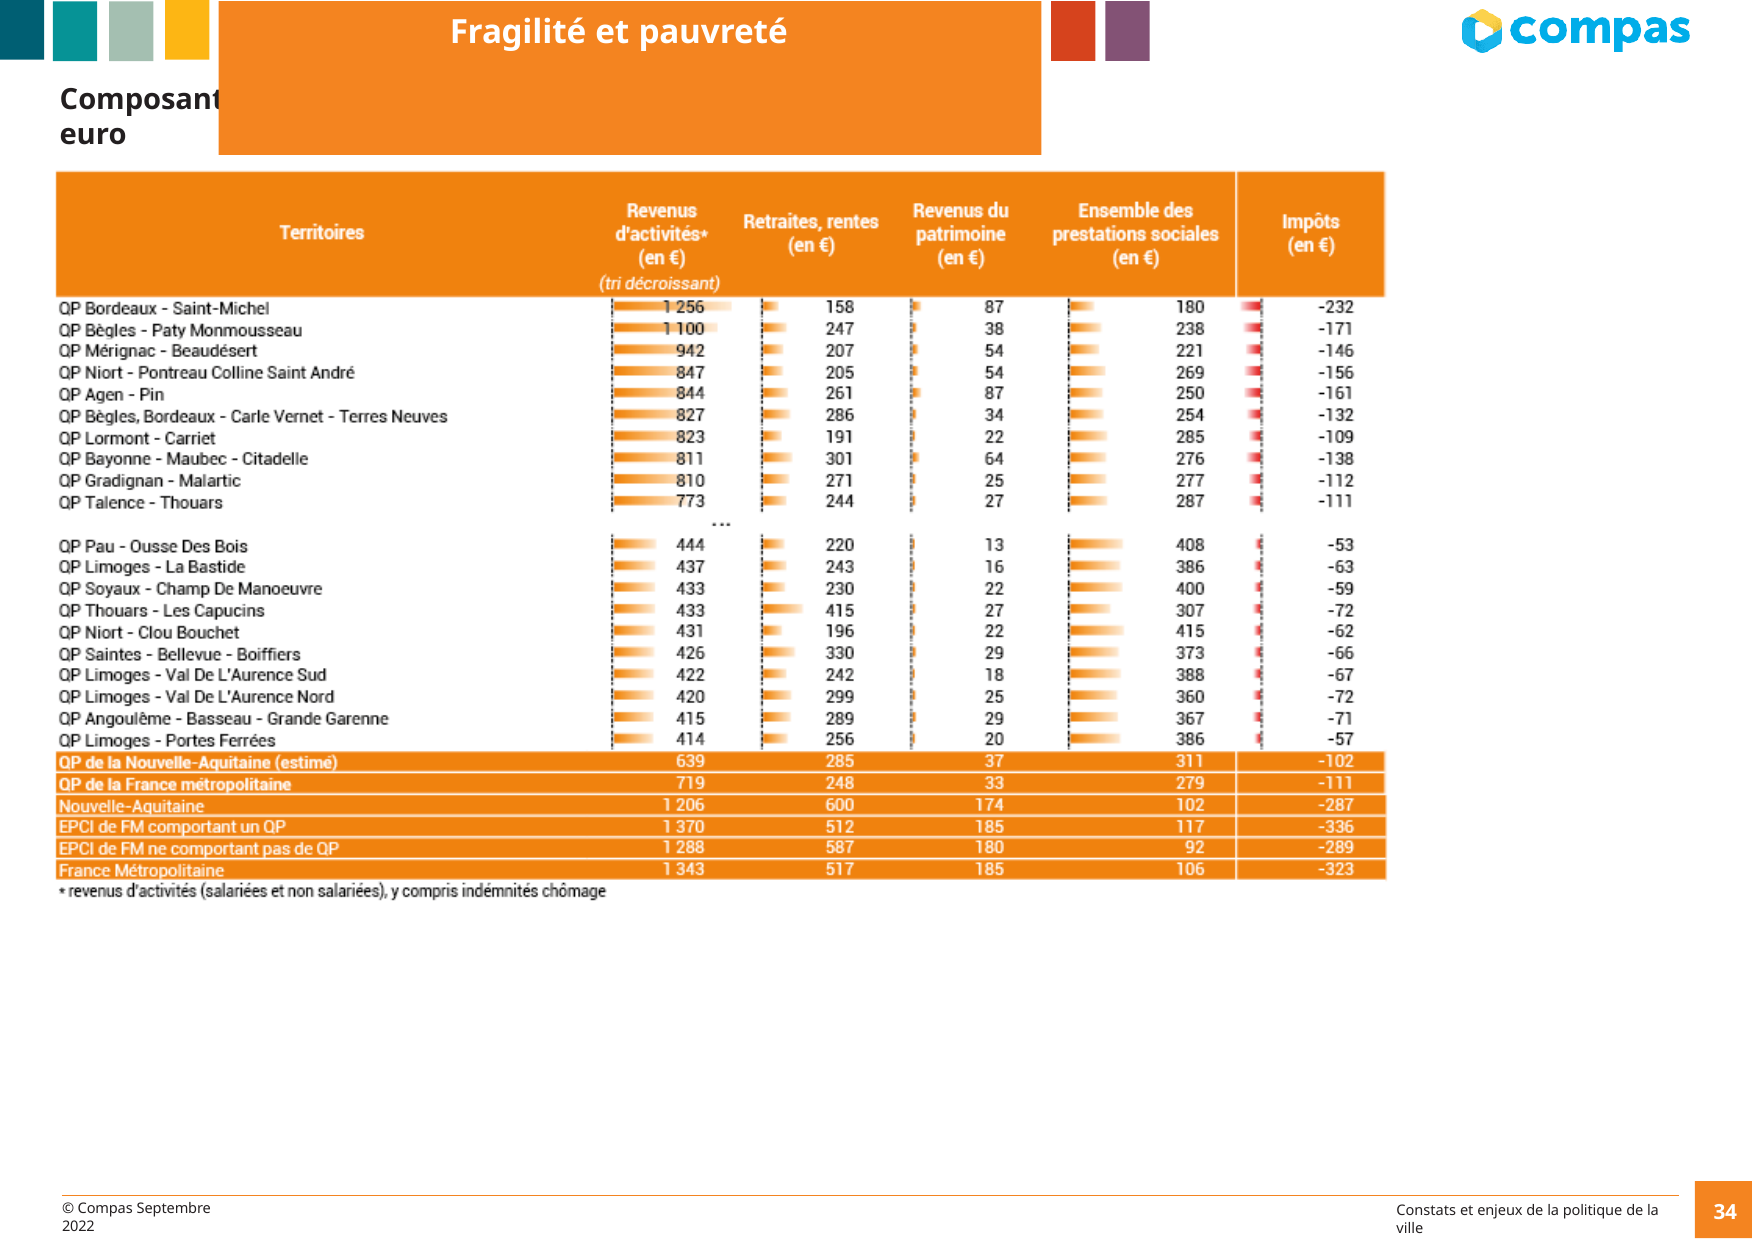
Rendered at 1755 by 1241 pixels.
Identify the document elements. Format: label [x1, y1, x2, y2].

title [218, 1, 1042, 155]
text_box [1105, 1, 1150, 61]
text_box [56, 63, 218, 155]
slide_number [1394, 1199, 1681, 1241]
footer [59, 1198, 243, 1241]
picture [36, 155, 1395, 905]
text_box [109, 1, 154, 62]
text_box [0, 0, 45, 60]
text_box [52, 1, 98, 62]
text_box [1457, 3, 1691, 60]
text_box [1051, 1, 1096, 61]
slide_number [1705, 1195, 1746, 1241]
text_box [1694, 1181, 1752, 1239]
text_box [165, 0, 210, 60]
